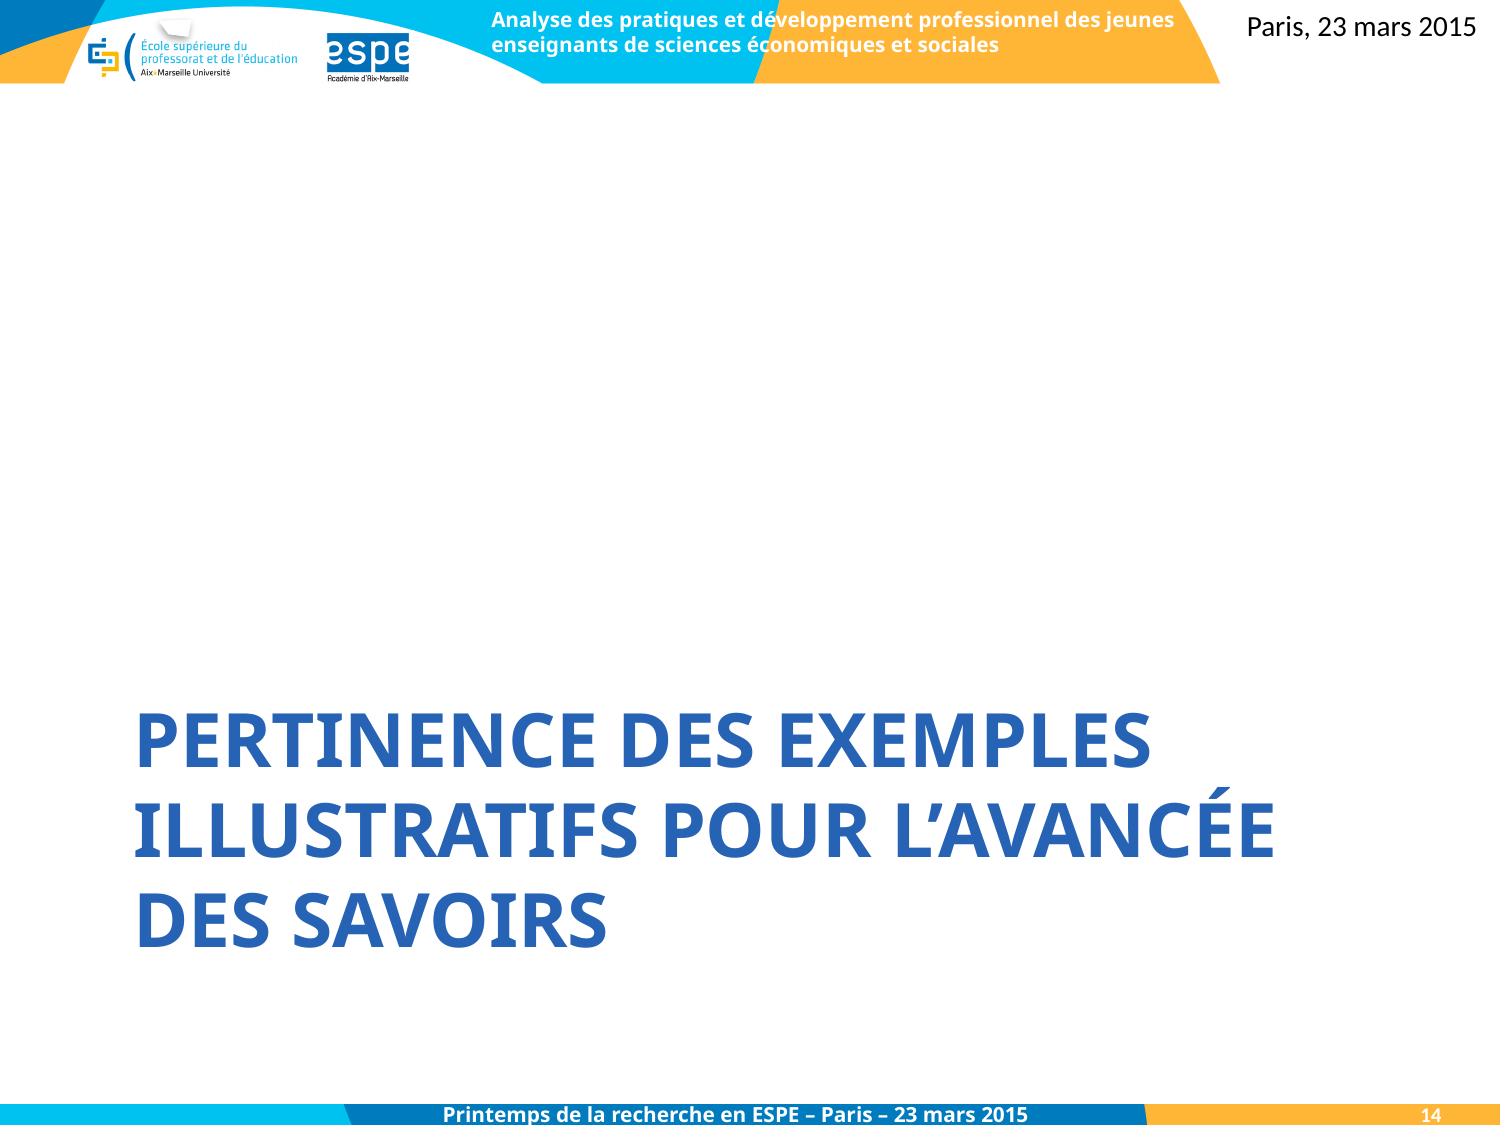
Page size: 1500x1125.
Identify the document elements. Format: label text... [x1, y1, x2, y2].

title Pertinence des exemples illustratifs pour l’avancée des savoirs [118, 685, 1394, 1013]
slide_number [1232, 0, 1500, 53]
picture [0, 0, 1500, 1125]
